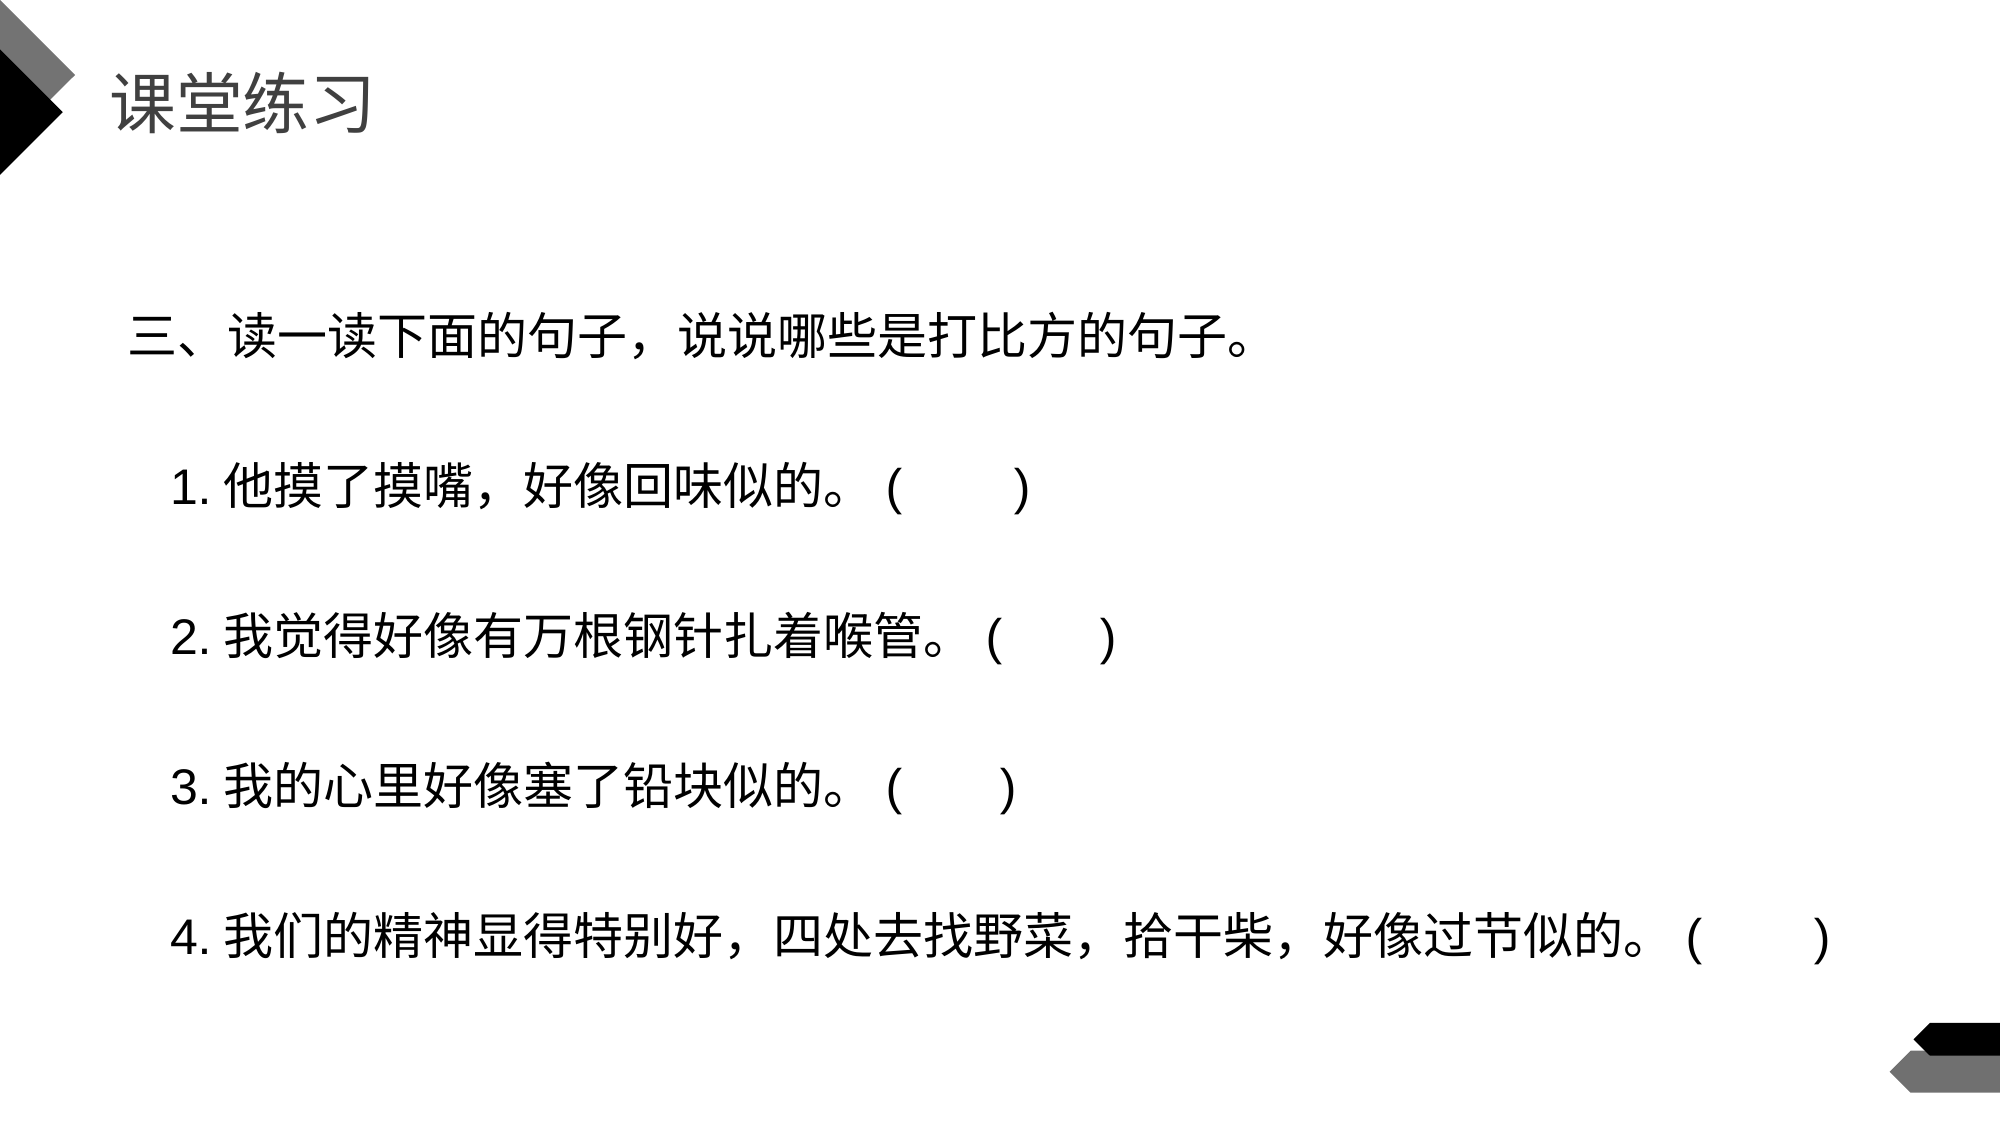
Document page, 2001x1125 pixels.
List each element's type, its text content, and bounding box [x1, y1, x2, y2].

text_box 课堂练习 [94, 54, 772, 150]
text_box 三、读一读下面的句子，说说哪些是打比方的句子。 1.他摸了摸嘴，好像回味似的。( ) 2.我觉得好像有万根钢针扎着喉管。( ) 3.我的心里好像塞了铅块似的。( ) 4.我们的精神显得特别好，四处去找野菜，拾干柴，好像过节似的。( ) [113, 207, 1887, 973]
